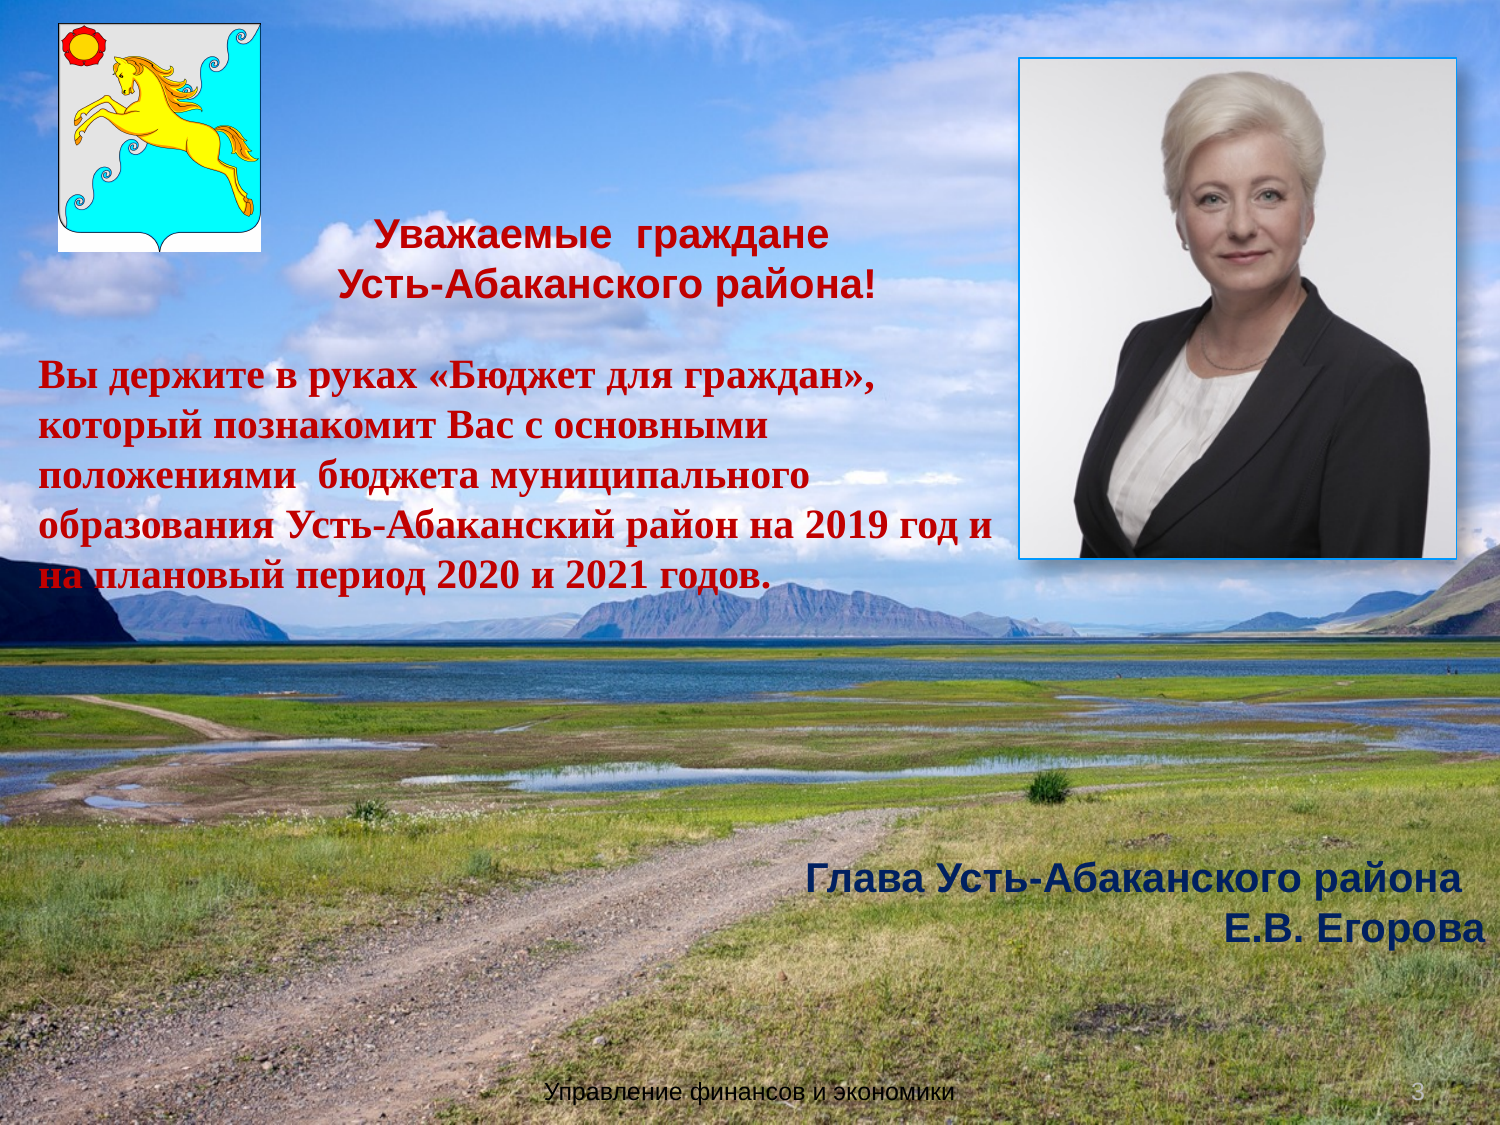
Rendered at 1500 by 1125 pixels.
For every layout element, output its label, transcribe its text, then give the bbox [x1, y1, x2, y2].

slide_number 3 [1299, 1052, 1425, 1113]
text_box Расходная часть бюджета МО Усть-Абаканский район на 2019 год [93, 199, 295, 287]
text_box Уважаемые граждане Усть-Абаканского района! [93, 199, 1016, 314]
picture [0, 0, 1500, 1125]
text_box Вы держите в руках «Бюджет для граждан», который познакомит Вас с основными положениями бюджета муниципального образования Усть-Абаканский район на 2019 год и на плановый период 2020 и 2021 годов. [23, 339, 1008, 605]
text_box Глава Усть-Абаканского района Е.В. Егорова [179, 843, 1500, 959]
footer Управление финансов и экономики [512, 1052, 988, 1113]
